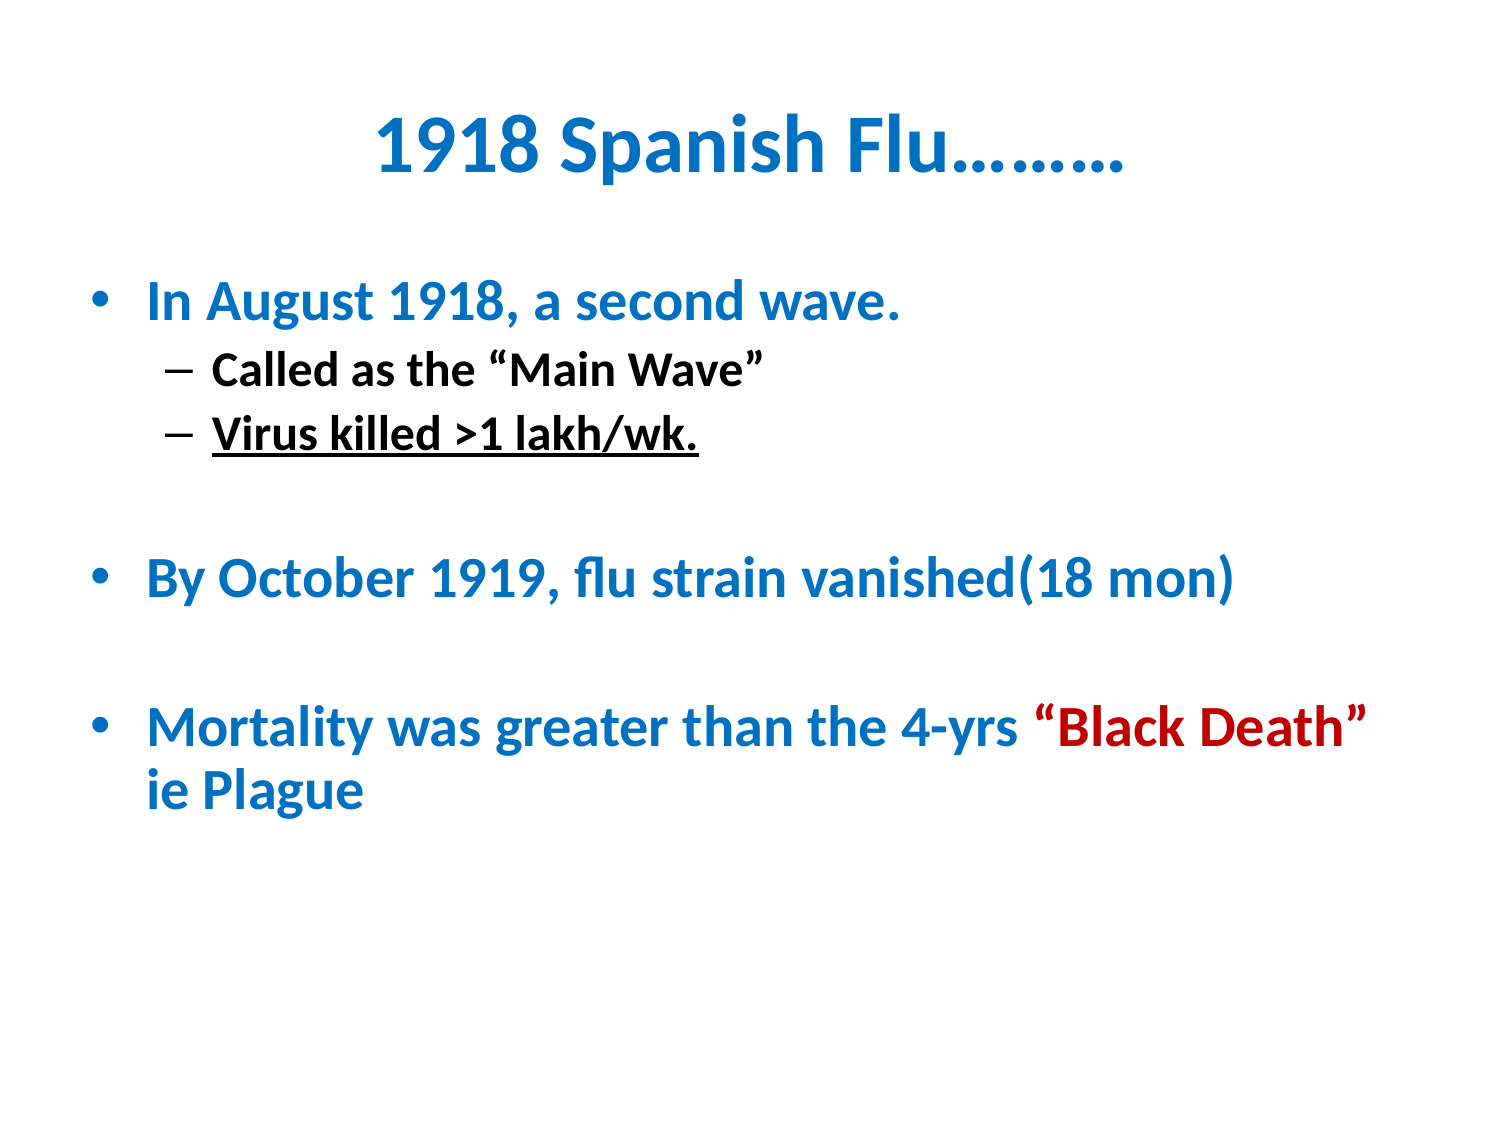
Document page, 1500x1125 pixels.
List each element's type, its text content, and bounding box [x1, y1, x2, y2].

title 1918 Spanish Flu……… [75, 45, 1425, 233]
list In August 1918, a second wave. Called as the “Main Wave” Virus killed >1 lakh/wk. By October 1919, flu strain vanished(18 mon) Mortality was greater than the 4-yrs “Black Death” ie Plague [75, 262, 1425, 1005]
